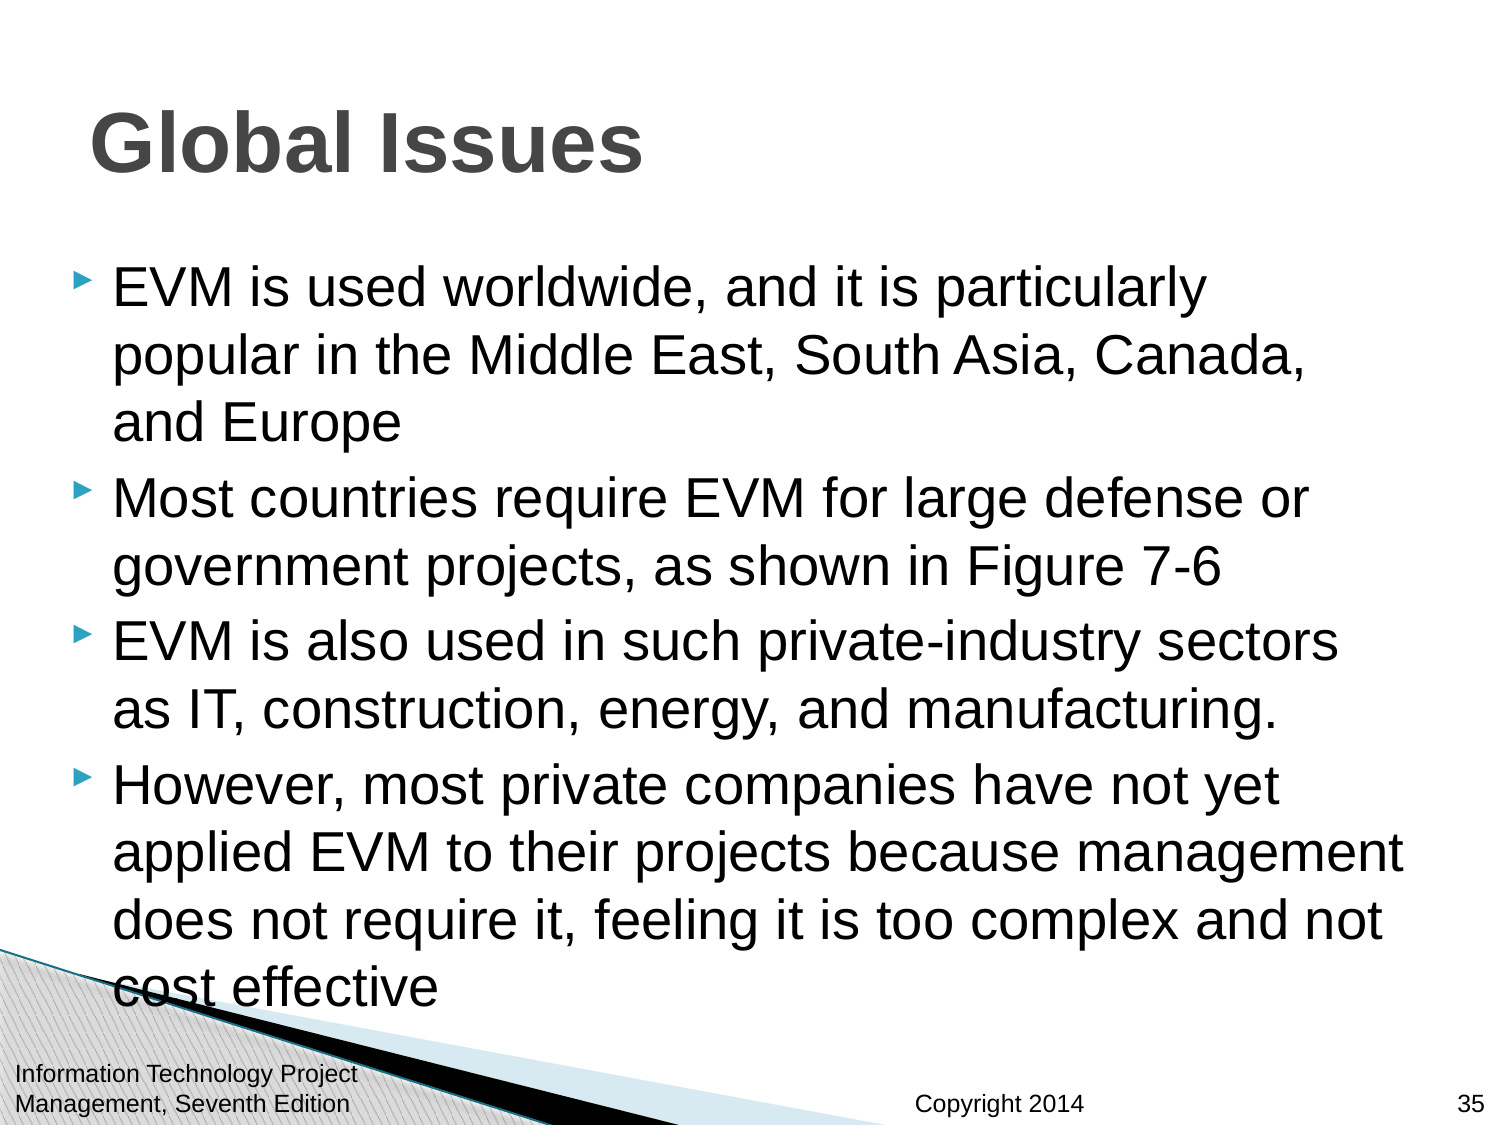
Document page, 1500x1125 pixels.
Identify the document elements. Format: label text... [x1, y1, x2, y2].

title Global Issues [75, 45, 1425, 233]
list EVM is used worldwide, and it is particularly popular in the Middle East, South Asia, Canada, and Europe Most countries require EVM for large defense or government projects, as shown in Figure 7-6 EVM is also used in such private-industry sectors as IT, construction, energy, and manufacturing. However, most private companies have not yet applied EVM to their projects because management does not require it, feeling it is too complex and not cost effective [37, 242, 1426, 986]
slide_number 35 [1408, 1065, 1500, 1125]
footer Information Technology Project Management, Seventh Edition [0, 1065, 425, 1125]
